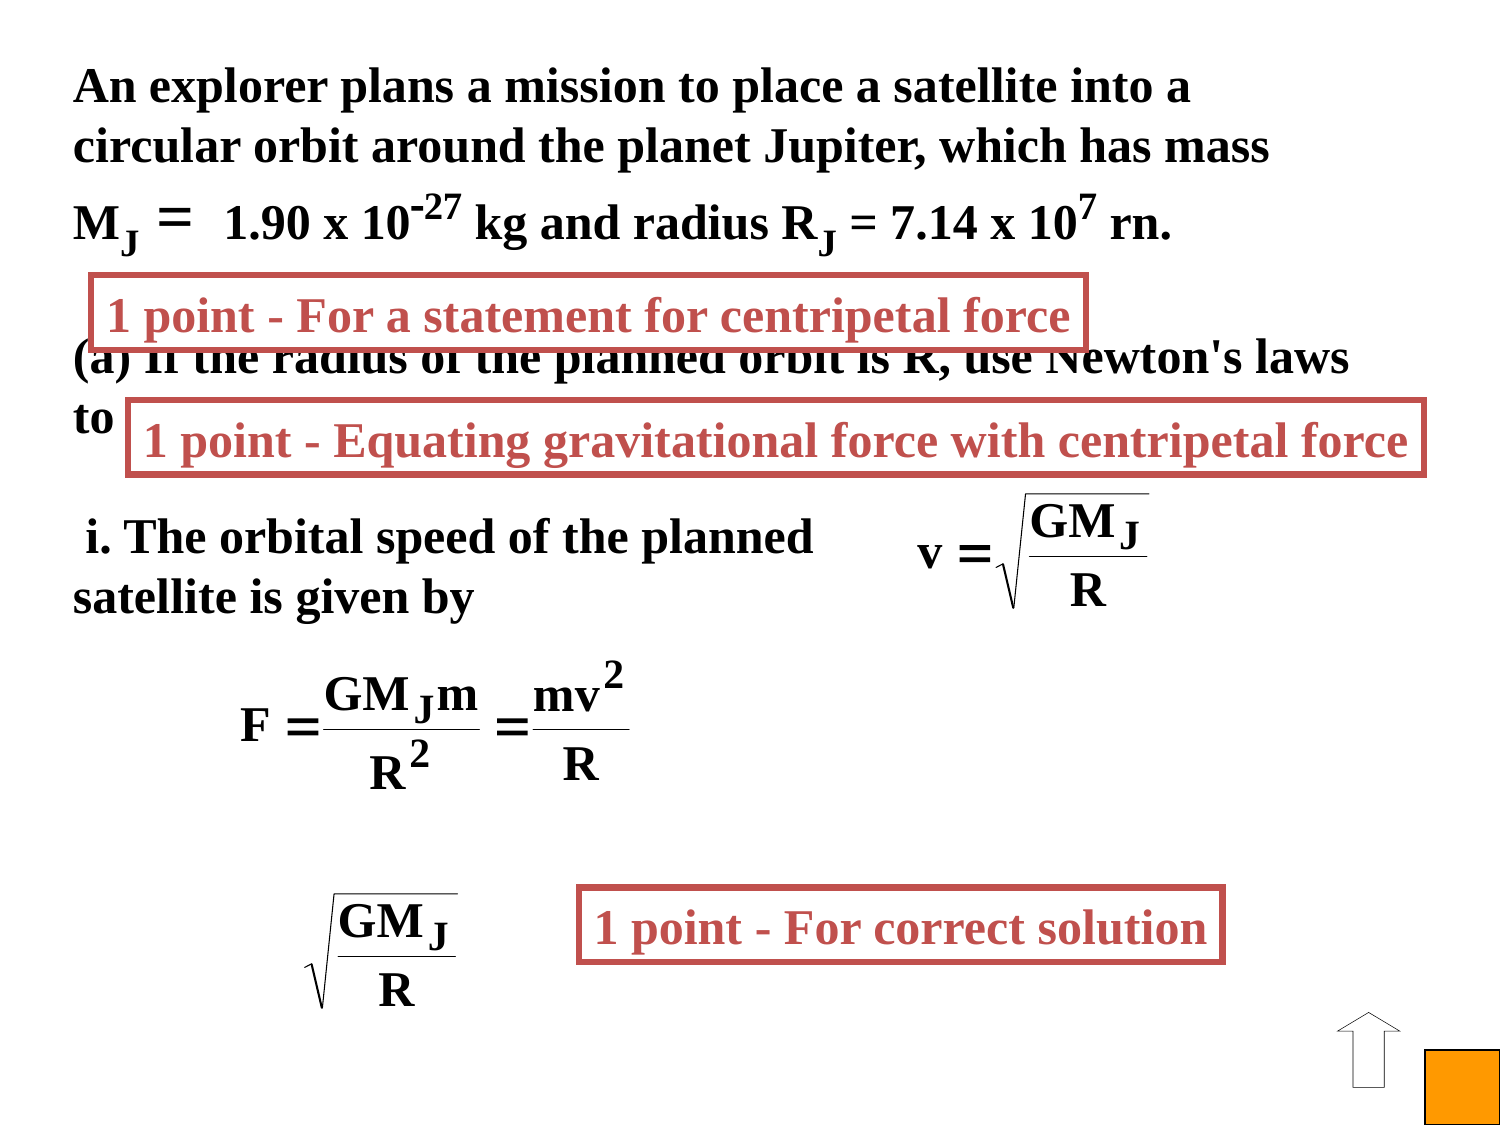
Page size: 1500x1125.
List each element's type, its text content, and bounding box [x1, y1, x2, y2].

text_box [1337, 1012, 1400, 1088]
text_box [87, 274, 1428, 969]
text_box An explorer plans a mission to place a satellite into a circular orbit around the planet Jupiter, which has mass MJ = 1.90 x 10-27 kg and radius RJ = 7.14 x 107 rn. (a) If the radius of the planned orbit is R, use Newton's laws to show each of the following. i. The orbital speed of the planned satellite is given by [62, 42, 1363, 635]
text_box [299, 978, 463, 1015]
text_box [1424, 1049, 1500, 1125]
